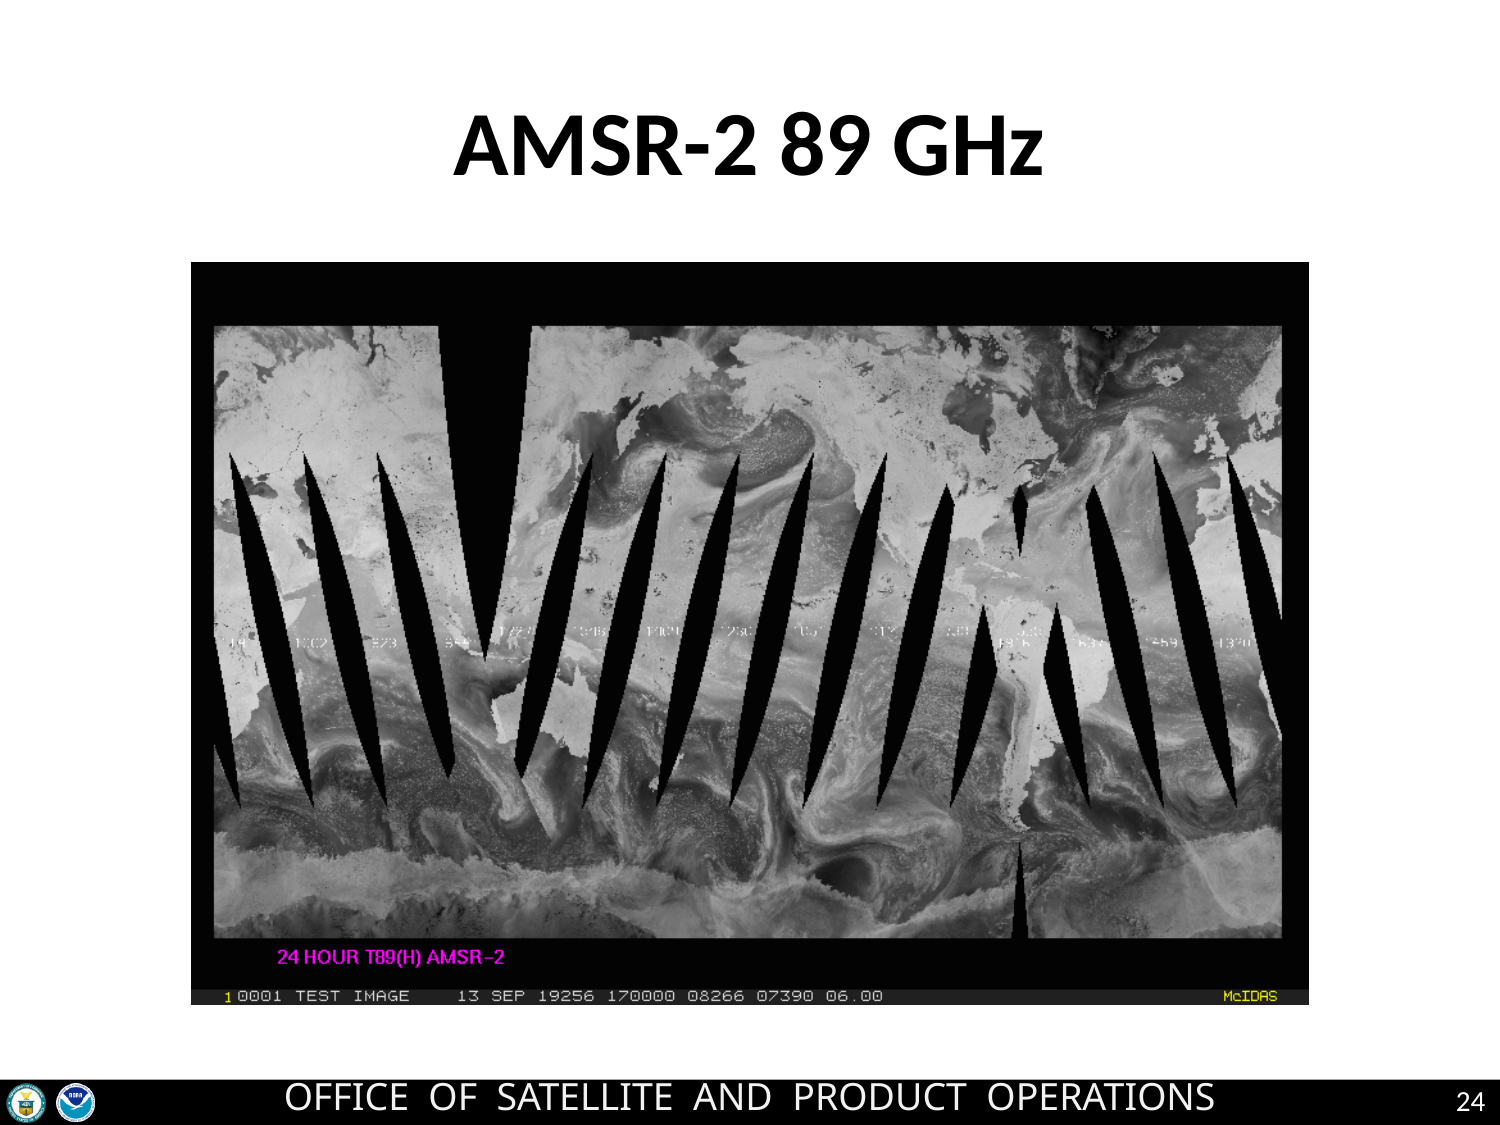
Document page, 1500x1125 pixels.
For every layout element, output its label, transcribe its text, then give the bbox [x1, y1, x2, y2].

title AMSR-2 89 GHz [75, 45, 1425, 233]
picture [6, 1083, 46, 1123]
picture [56, 1083, 95, 1122]
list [191, 262, 1309, 1006]
